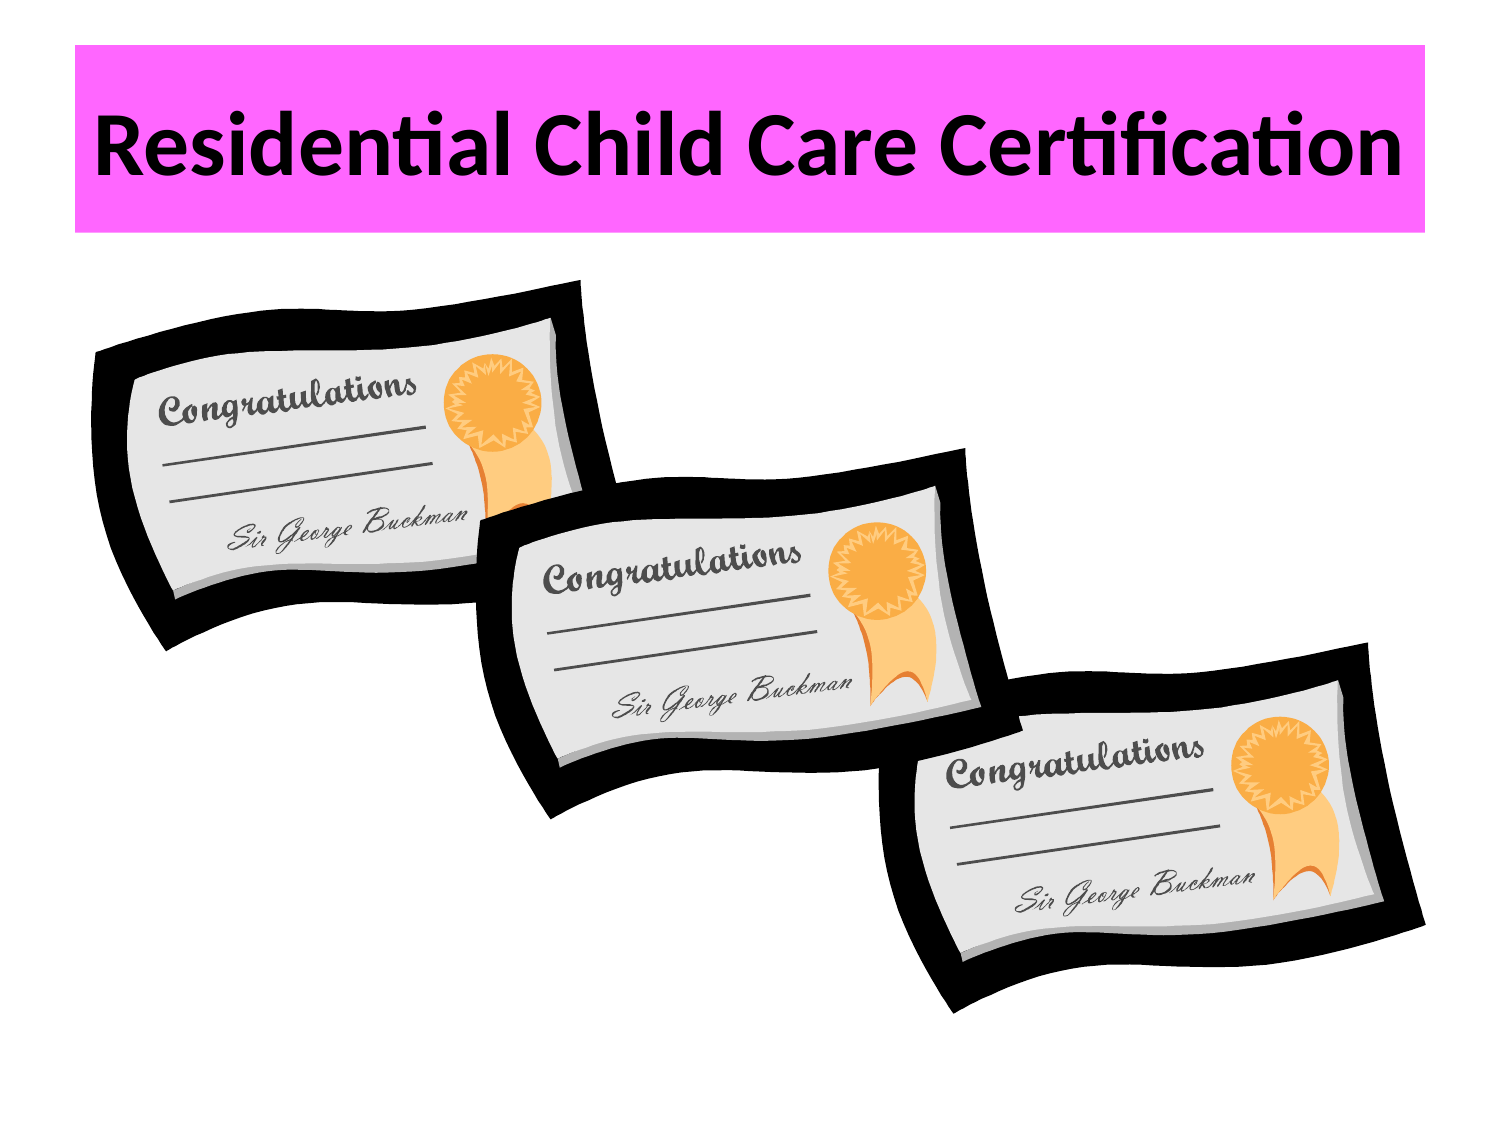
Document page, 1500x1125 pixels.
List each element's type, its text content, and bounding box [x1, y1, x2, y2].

picture [87, 274, 644, 657]
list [471, 442, 1029, 825]
title Residential Child Care Certification [75, 45, 1425, 233]
picture [874, 637, 1431, 1019]
